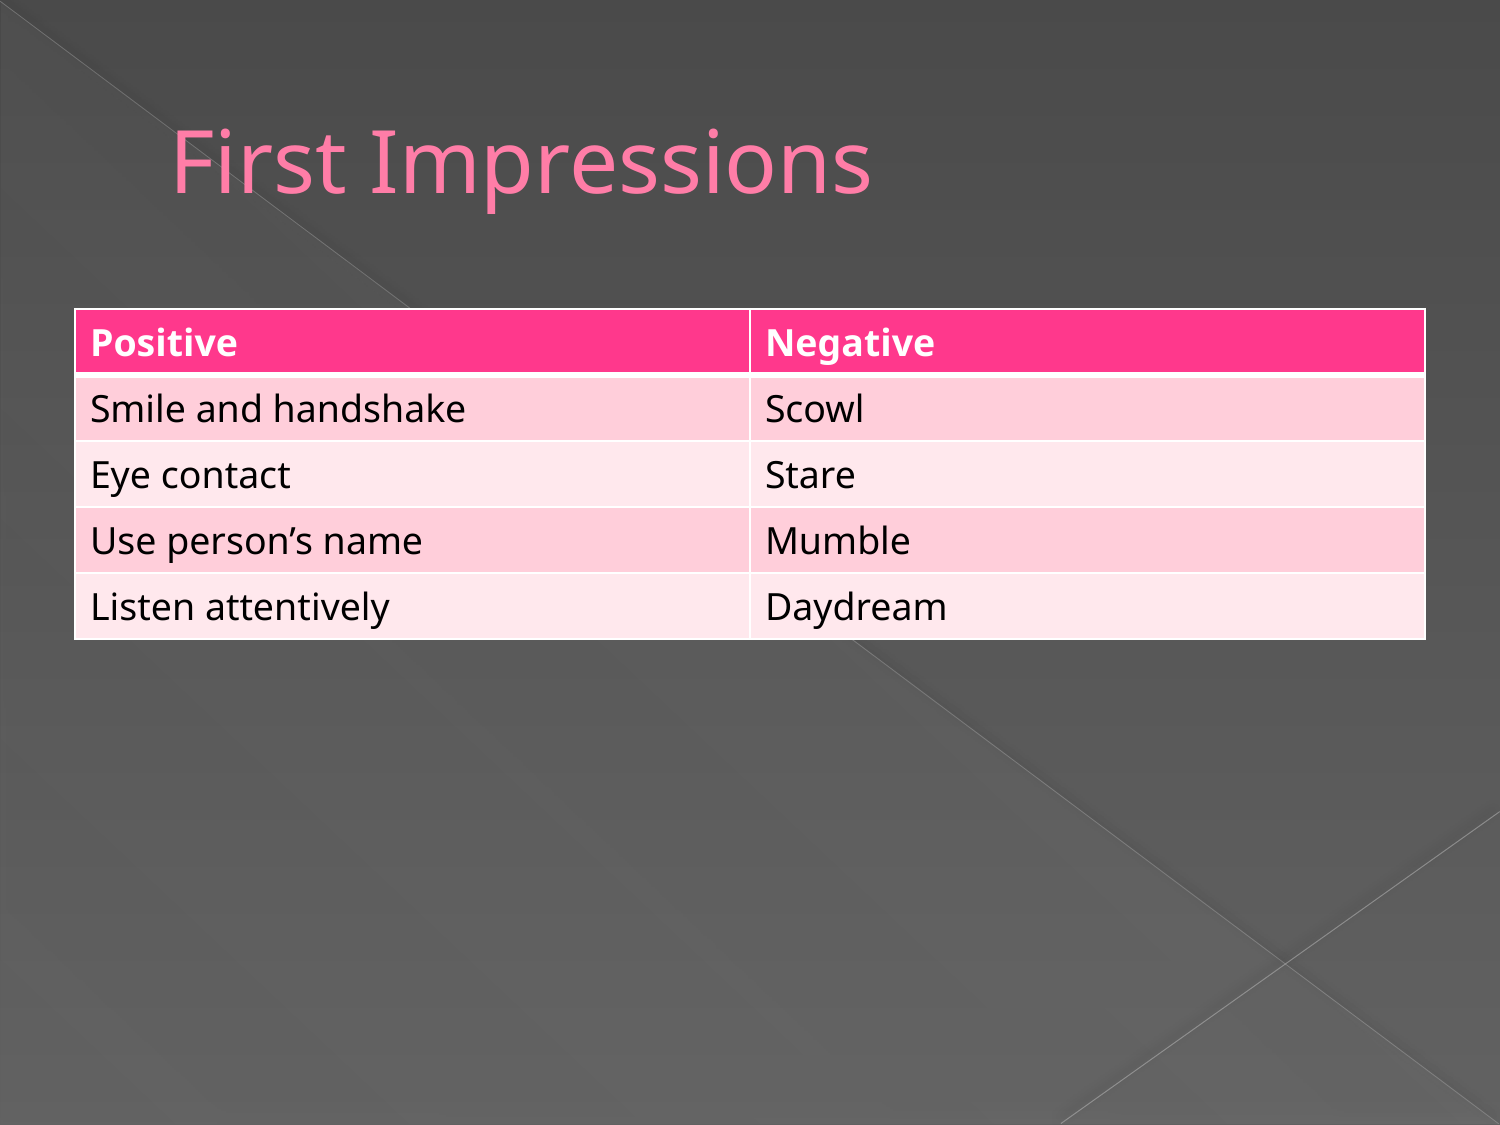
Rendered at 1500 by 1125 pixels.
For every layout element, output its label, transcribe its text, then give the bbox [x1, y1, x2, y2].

table_cell Mumble [751, 508, 1424, 572]
table_cell Stare [751, 442, 1424, 506]
table_cell Scowl [751, 378, 1424, 440]
table_cell Listen attentively [76, 574, 749, 638]
table_cell Daydream [751, 574, 1424, 638]
table_header Negative [751, 310, 1424, 372]
title First Impressions [75, 43, 1425, 274]
table_cell Eye contact [76, 442, 749, 506]
table_cell Smile and handshake [76, 378, 749, 440]
table_header Positive [76, 310, 749, 372]
table_cell Use person’s name [76, 508, 749, 572]
